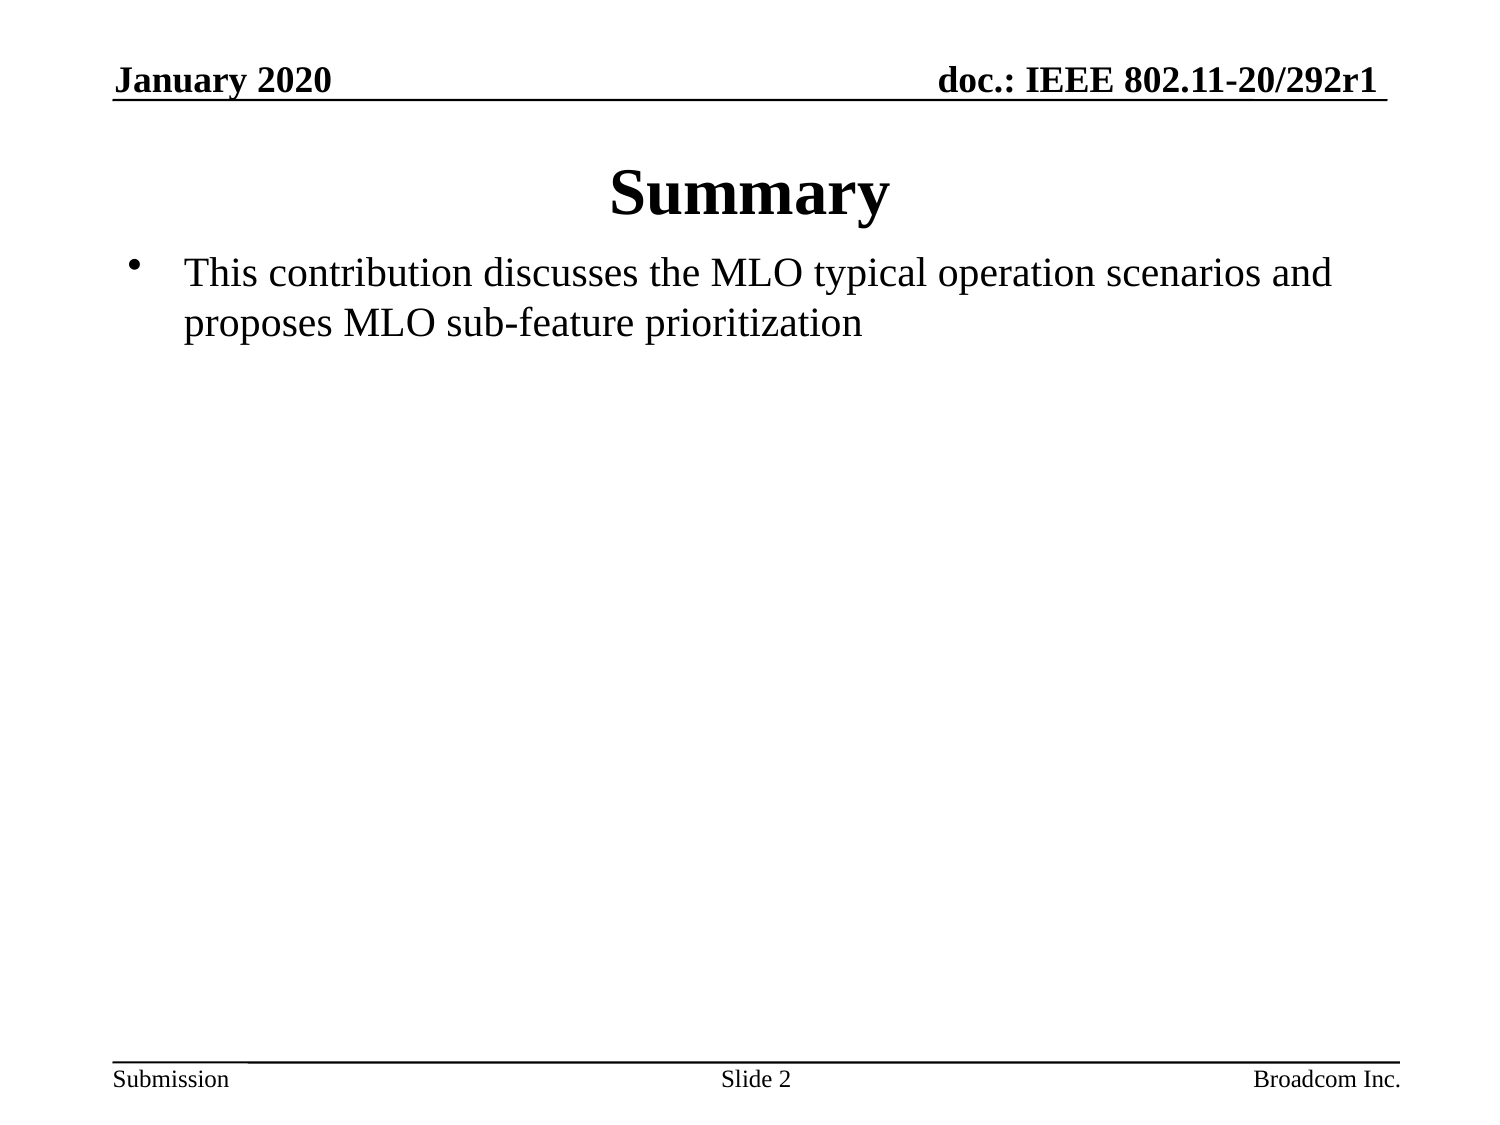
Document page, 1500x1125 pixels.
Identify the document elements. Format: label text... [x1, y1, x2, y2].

footer Broadcom Inc. [1250, 1061, 1402, 1093]
slide_number Slide 2 [712, 1061, 800, 1093]
title Summary [112, 99, 1388, 275]
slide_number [114, 54, 335, 99]
list This contribution discusses the MLO typical operation scenarios and proposes MLO sub-feature prioritization [112, 275, 1388, 915]
